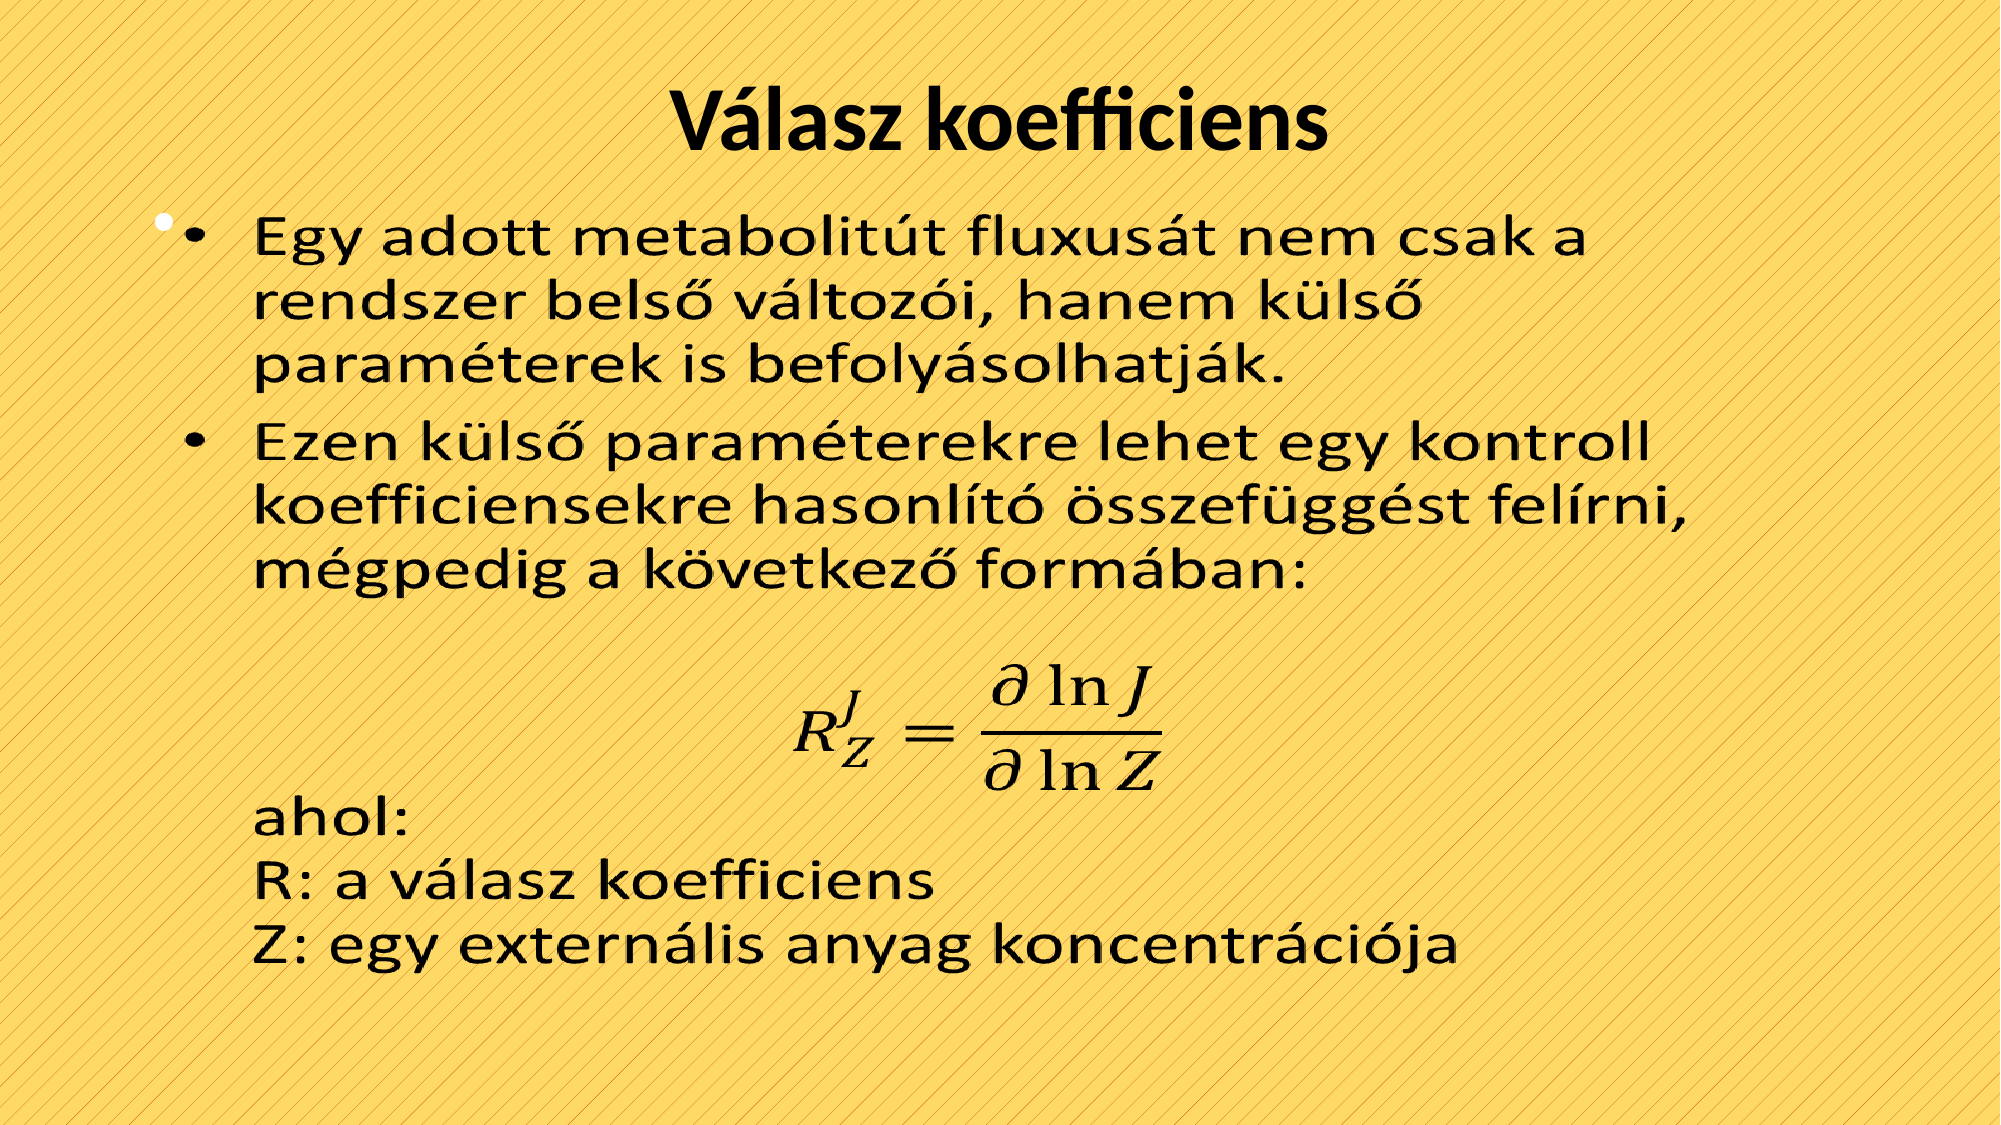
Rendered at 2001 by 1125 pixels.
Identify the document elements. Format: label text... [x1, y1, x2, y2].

title Válasz koefficiens [137, 59, 1863, 181]
list [137, 181, 1863, 1014]
